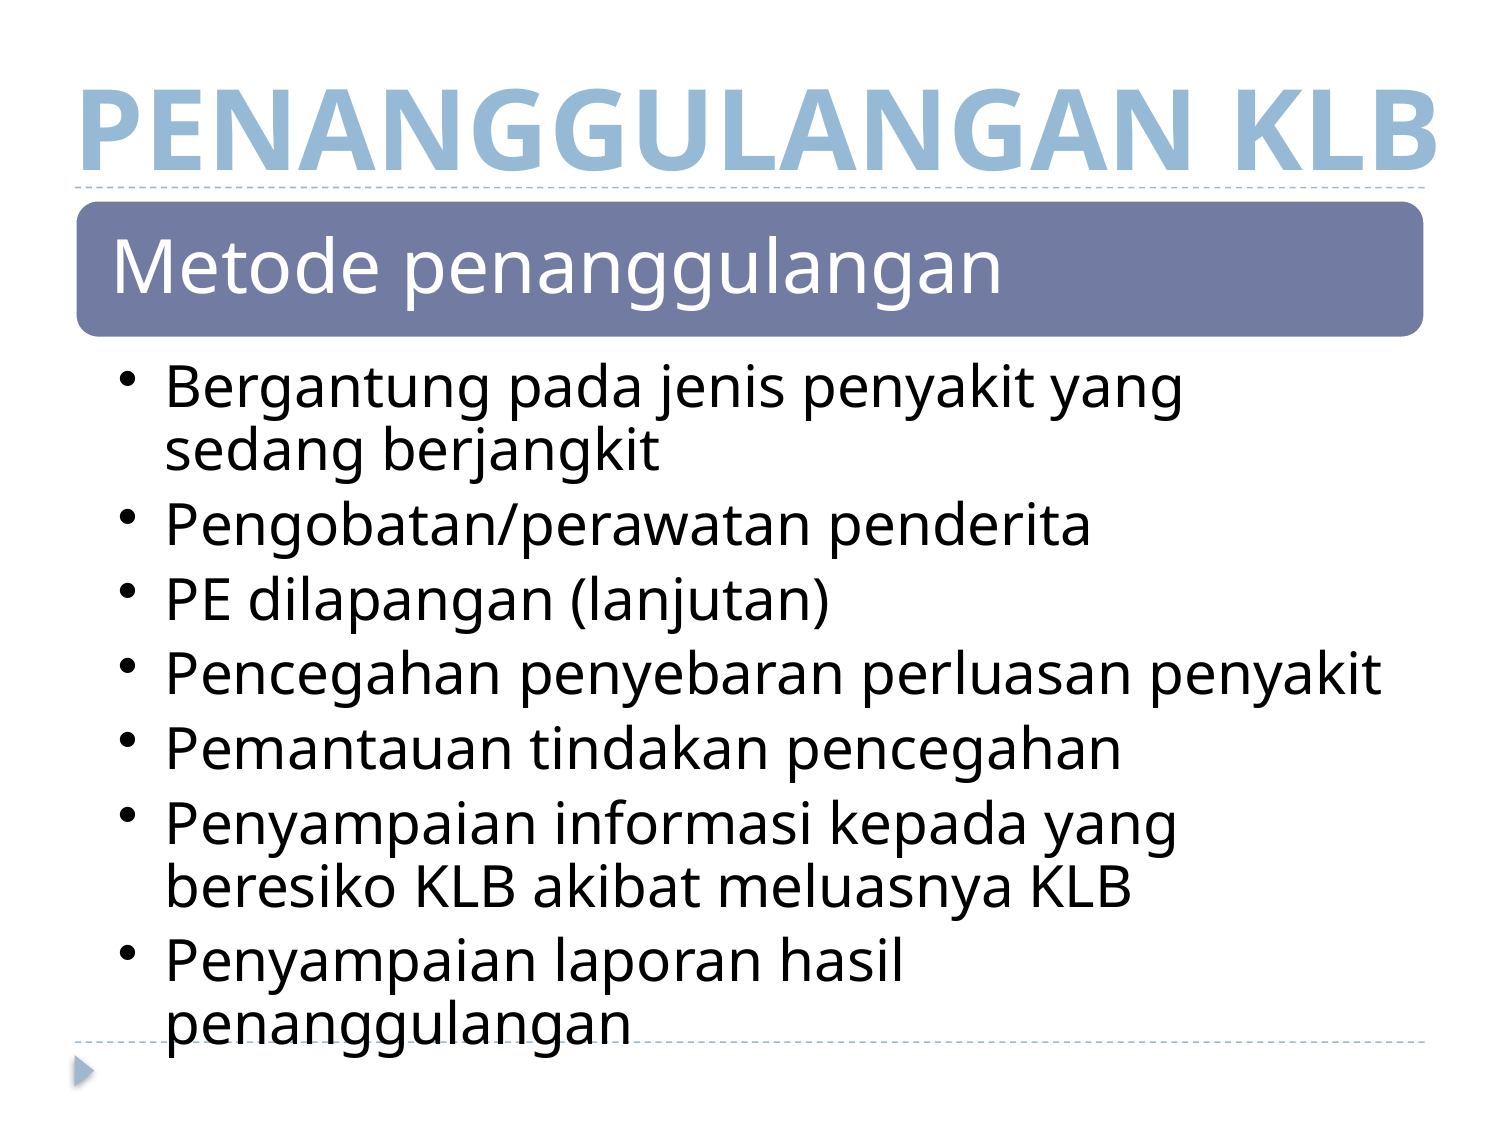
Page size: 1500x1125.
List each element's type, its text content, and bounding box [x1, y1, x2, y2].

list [74, 199, 1426, 1011]
text_box PENANGGULANGAN KLB [58, 49, 1458, 200]
